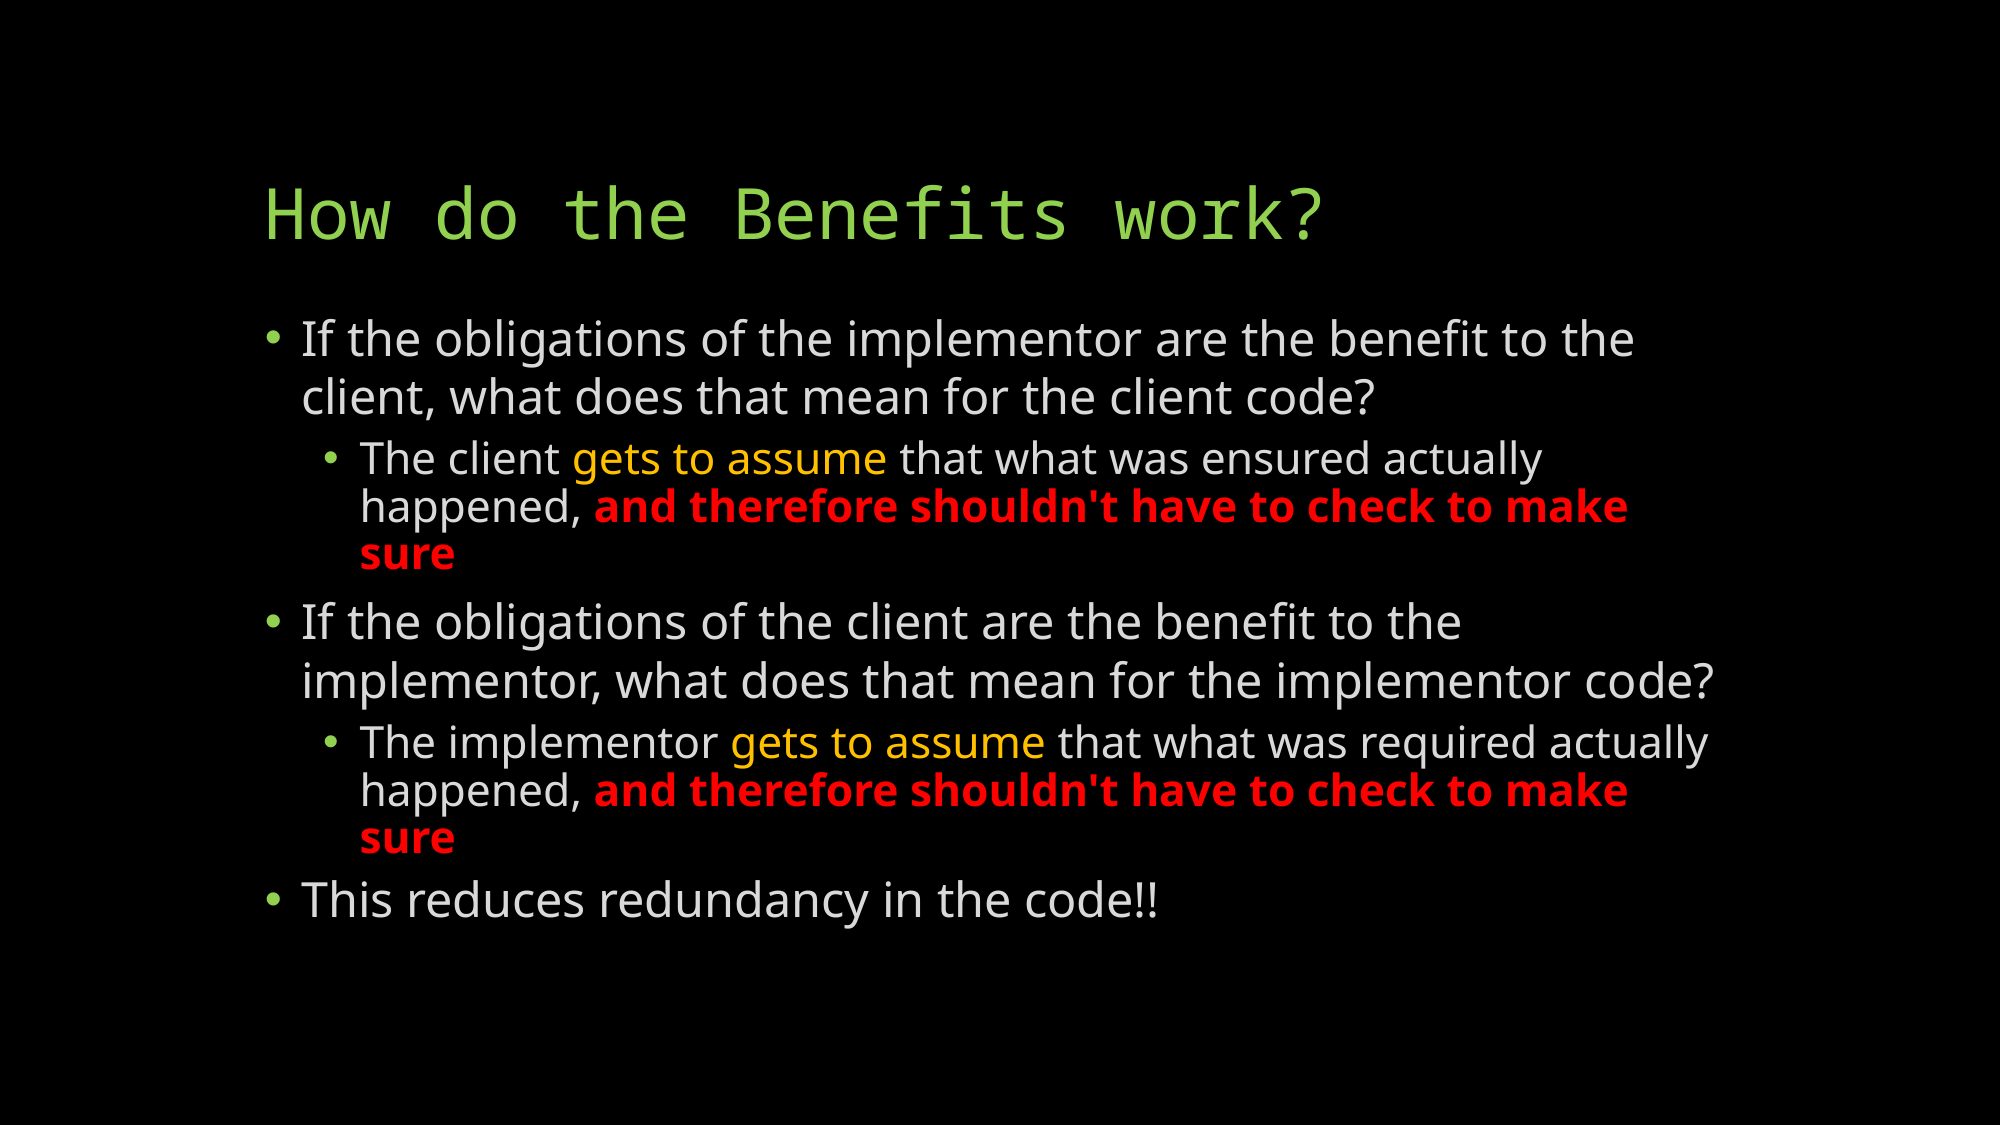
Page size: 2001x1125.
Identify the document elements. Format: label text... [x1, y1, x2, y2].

list If the obligations of the implementor are the benefit to the client, what does that mean for the client code? The client gets to assume that what was ensured actually happened, and therefore shouldn't have to check to make sure If the obligations of the client are the benefit to the implementor, what does that mean for the implementor code? The implementor gets to assume that what was required actually happened, and therefore shouldn't have to check to make sure This reduces redundancy in the code!! [249, 299, 1750, 1000]
title How do the Benefits work? [249, 75, 1750, 263]
